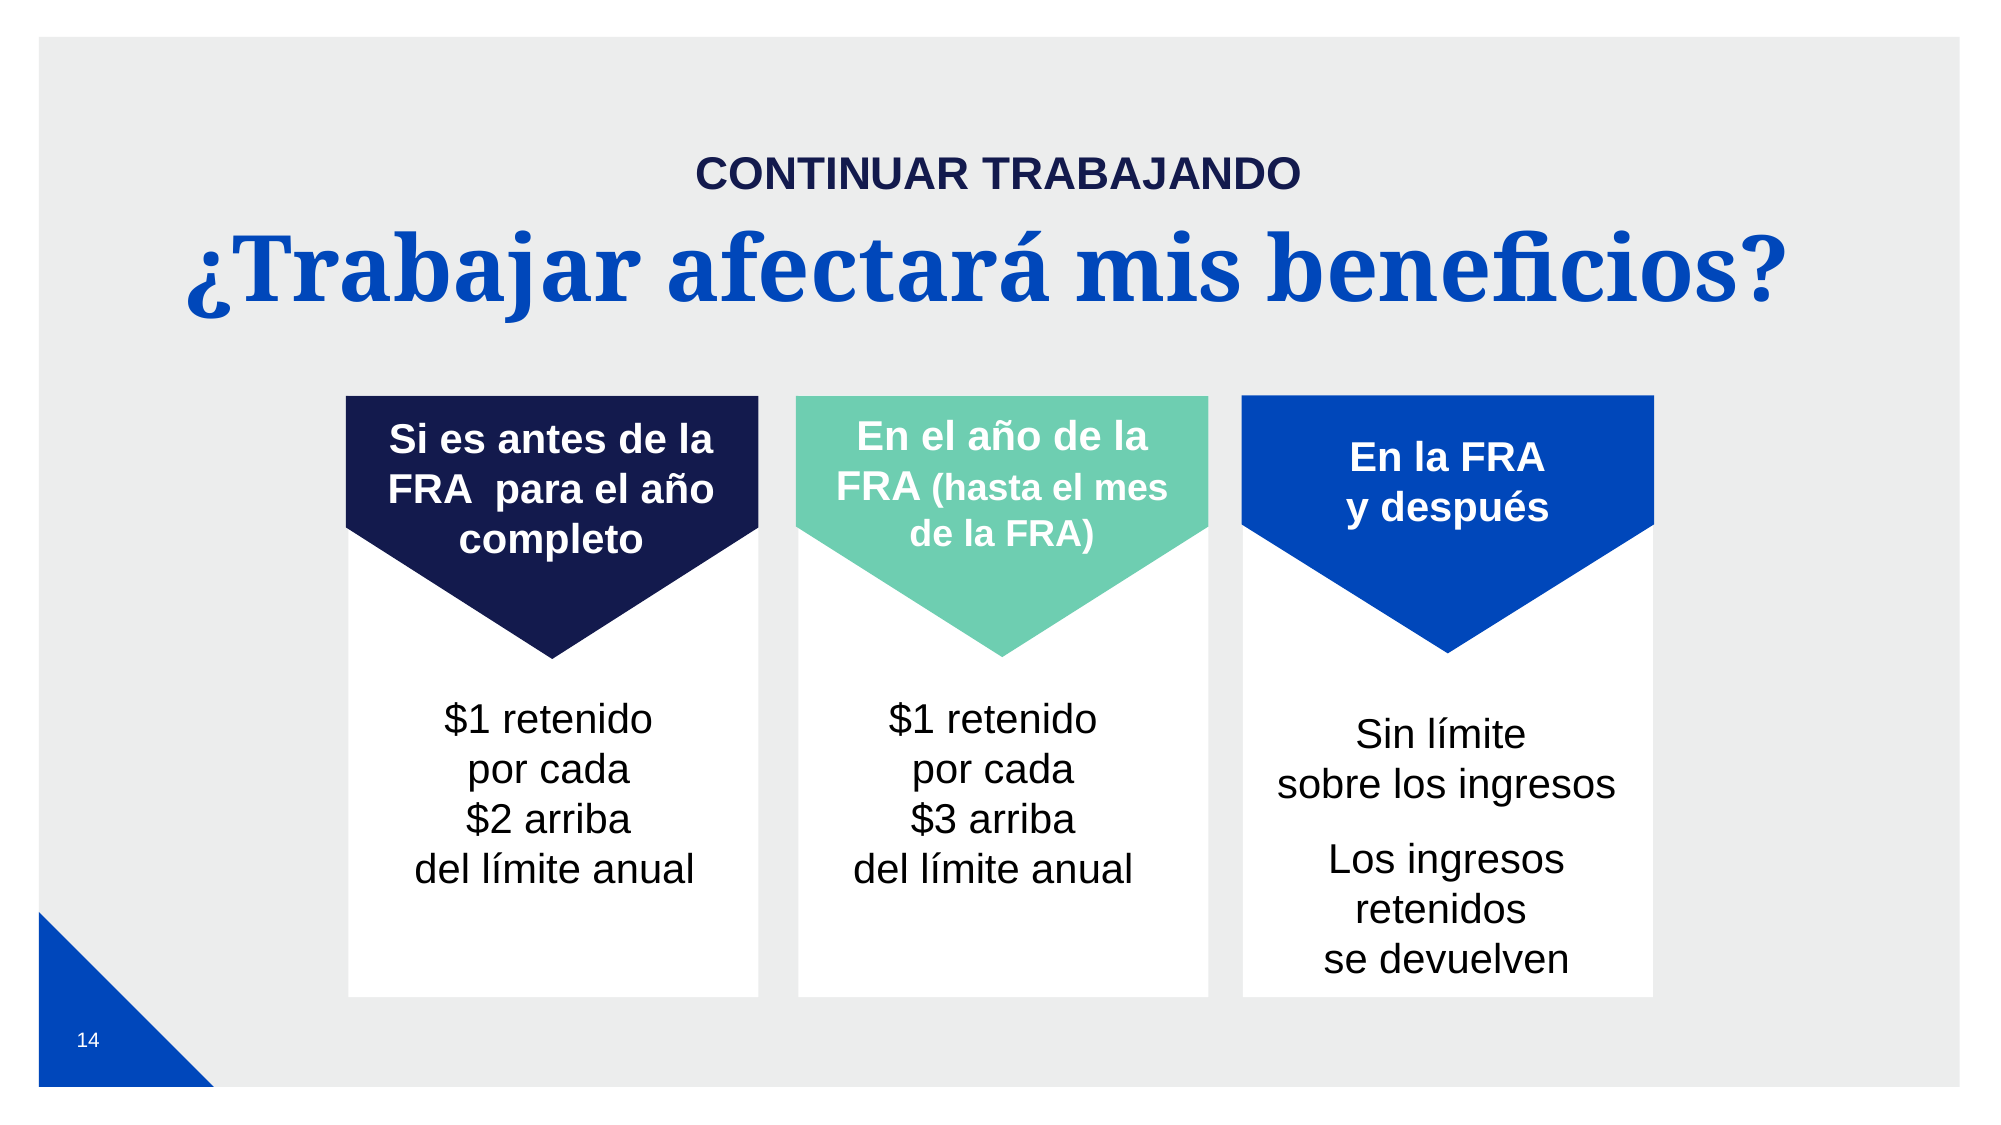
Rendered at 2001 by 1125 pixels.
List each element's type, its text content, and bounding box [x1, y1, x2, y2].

text_box ¿Trabajar afectará mis beneficios? [157, 215, 1818, 313]
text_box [345, 395, 1654, 998]
list CONTINUAR TRABAJANDO [244, 142, 1754, 215]
